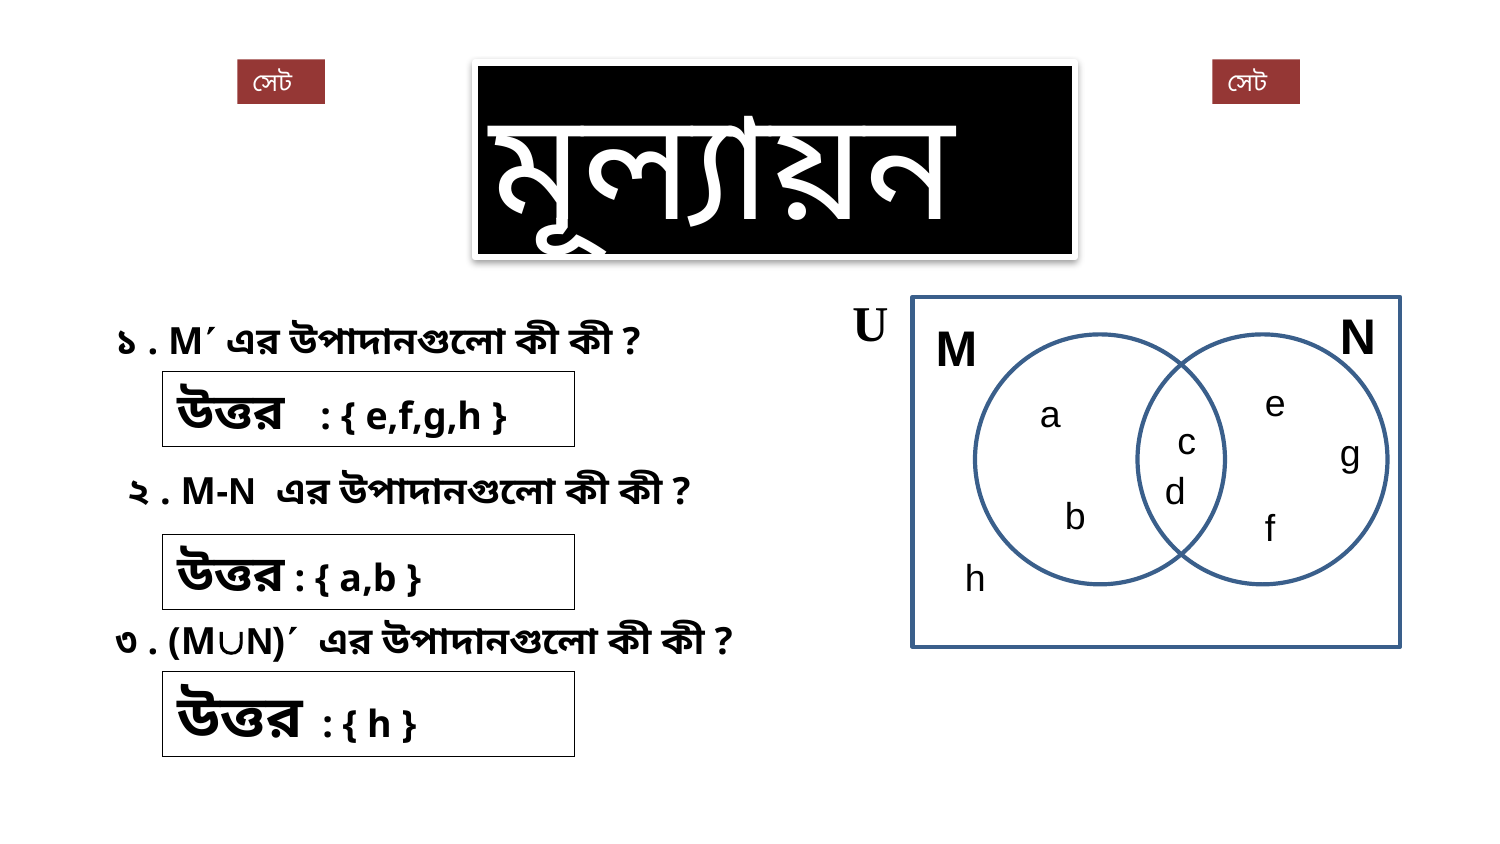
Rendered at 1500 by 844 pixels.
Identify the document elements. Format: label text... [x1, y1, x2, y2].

text_box উত্তর : { e,f,g,h } [162, 371, 575, 447]
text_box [1212, 54, 1426, 235]
text_box উত্তর : { h } [162, 671, 575, 757]
text_box উত্তর : { a,b } [162, 534, 575, 610]
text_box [837, 284, 1401, 647]
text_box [74, 54, 329, 247]
text_box ৩ . (MN) এর উপাদানগুলো কী কী ? [99, 609, 775, 715]
text_box ২ . M-N এর উপাদানগুলো কী কী ? [112, 459, 713, 565]
text_box মূল্যায়ন [472, 59, 1078, 260]
text_box ১ . M এর উপাদানগুলো কী কী ? [99, 309, 700, 415]
